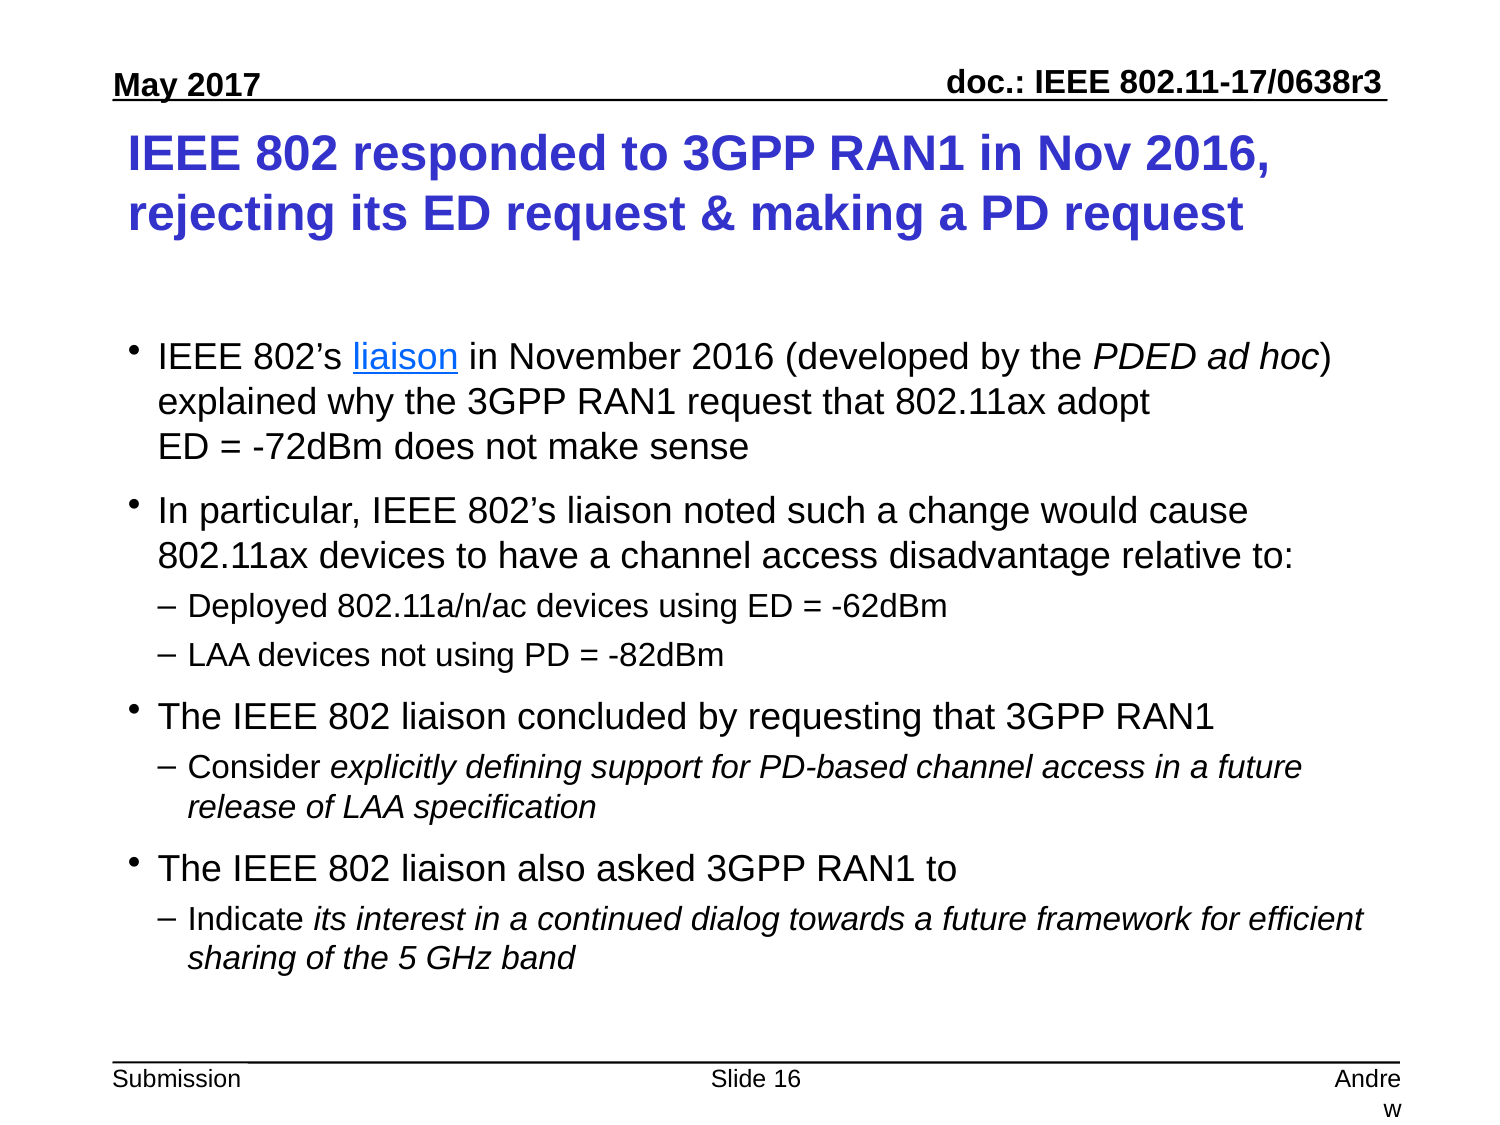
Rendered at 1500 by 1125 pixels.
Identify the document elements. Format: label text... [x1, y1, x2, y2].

footer Andrew Myles, Cisco [1320, 1061, 1402, 1093]
slide_number Slide 16 [709, 1061, 803, 1093]
list IEEE 802’s liaison in November 2016 (developed by the PDED ad hoc) explained why the 3GPP RAN1 request that 802.11ax adopt ED = -72dBm does not make sense In particular, IEEE 802’s liaison noted such a change would cause 802.11ax devices to have a channel access disadvantage relative to: Deployed 802.11a/n/ac devices using ED = -62dBm LAA devices not using PD = -82dBm The IEEE 802 liaison concluded by requesting that 3GPP RAN1 Consider explicitly defining support for PD-based channel access in a future release of LAA specification The IEEE 802 liaison also asked 3GPP RAN1 to Indicate its interest in a continued dialog towards a future framework for efficient sharing of the 5 GHz band [112, 324, 1388, 1000]
title IEEE 802 responded to 3GPP RAN1 in Nov 2016, rejecting its ED request & making a PD request [112, 112, 1475, 288]
